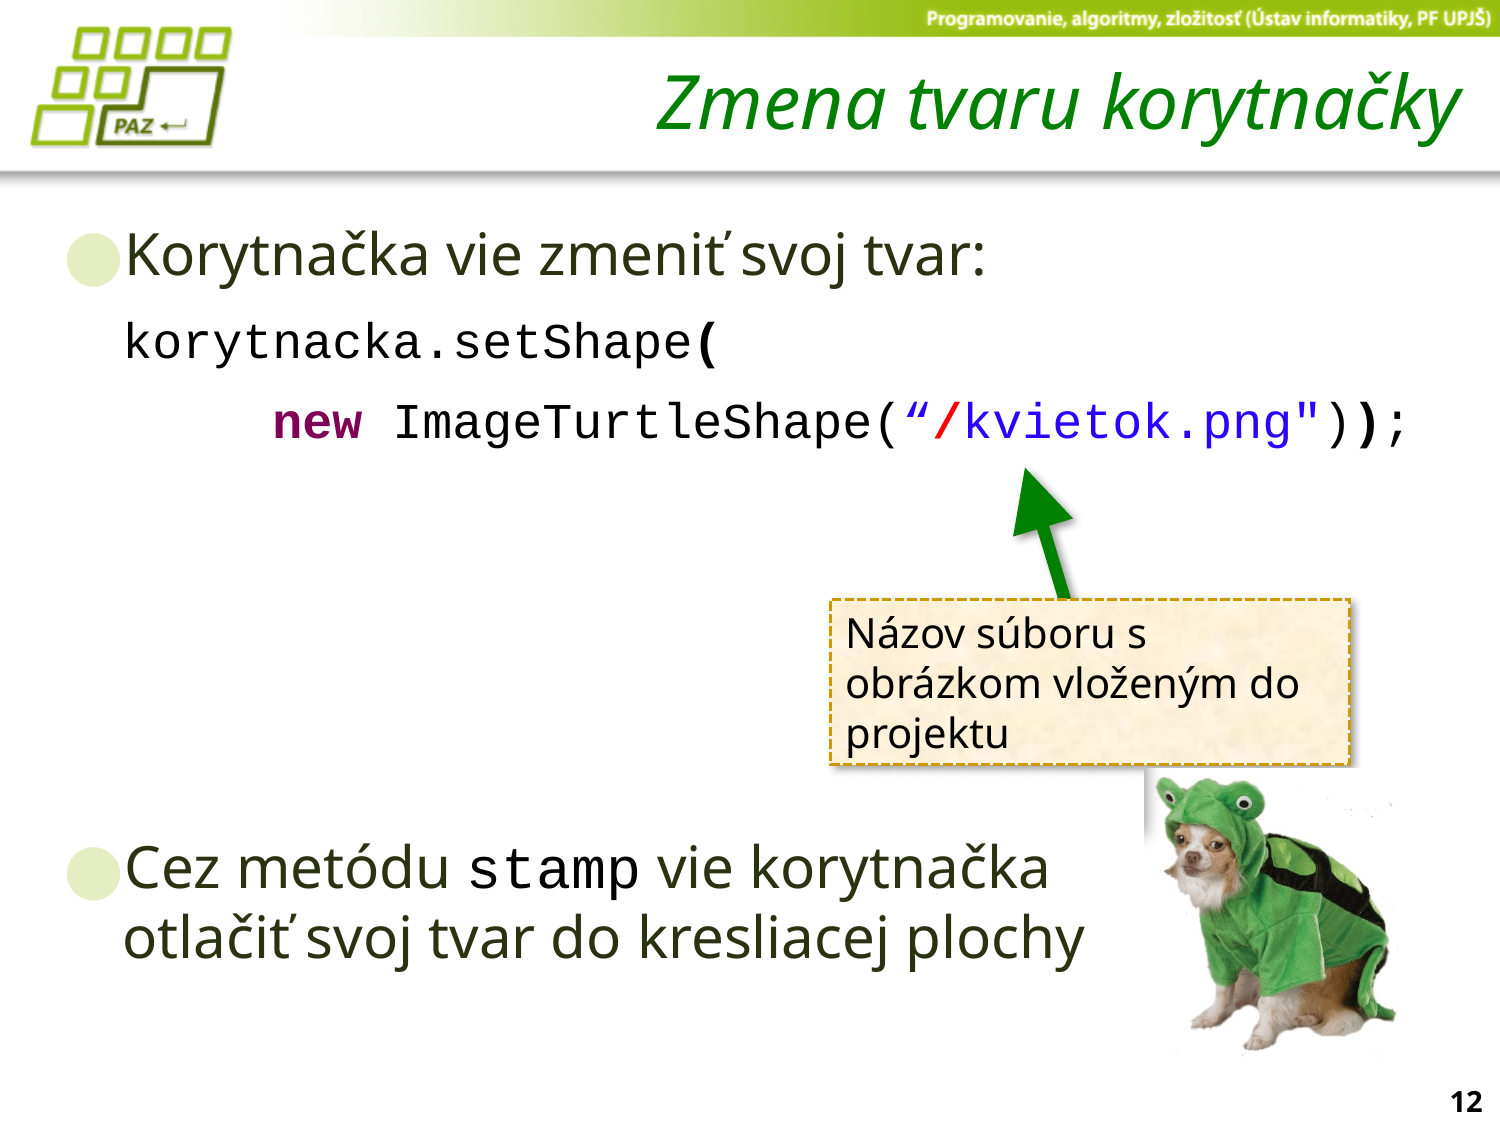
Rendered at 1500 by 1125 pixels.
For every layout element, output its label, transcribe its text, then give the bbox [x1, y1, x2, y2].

text_box Názov súboru s obrázkom vloženým do projektu [830, 599, 1350, 765]
title Zmena tvaru korytnačky [343, 46, 1477, 135]
list Korytnačka vie zmeniť svoj tvar: korytnacka.setShape( new ImageTurtleShape(“/kvietok.png")); Cez metódu stamp vie korytnačka otlačiť svoj tvar do kresliacej plochy [48, 209, 1456, 1080]
picture [0, 0, 1500, 1125]
text_box [1021, 467, 1065, 597]
